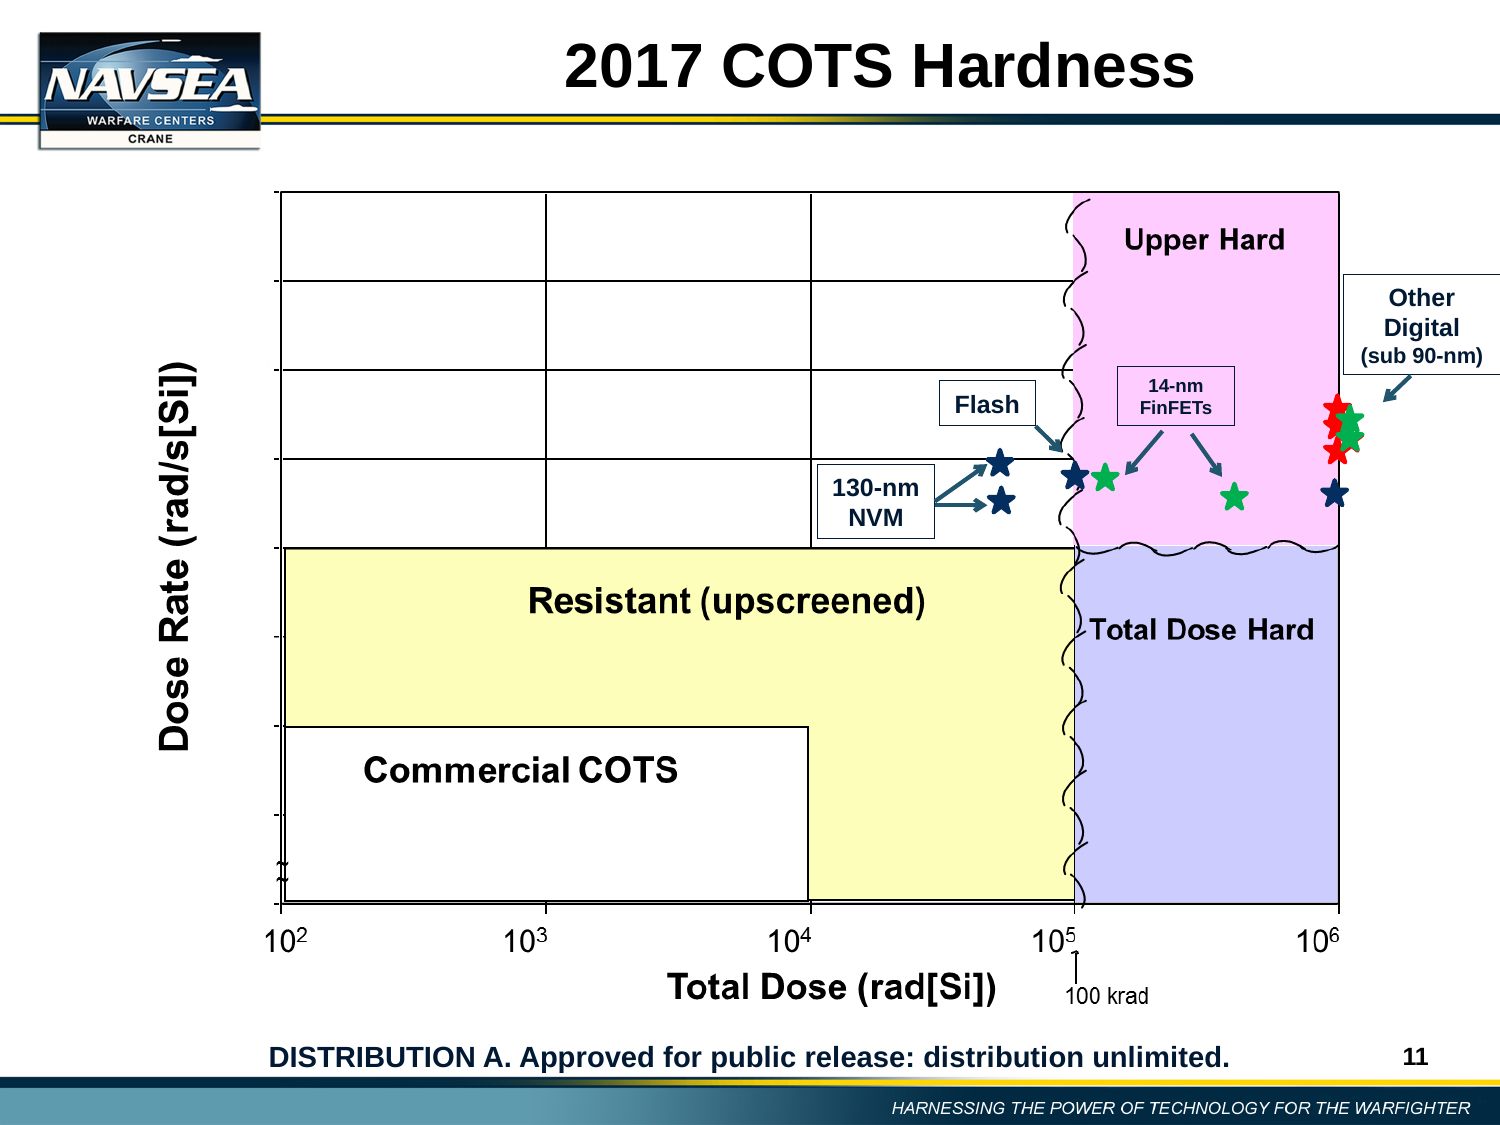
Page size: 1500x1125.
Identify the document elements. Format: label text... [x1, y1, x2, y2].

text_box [1382, 375, 1411, 403]
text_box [935, 463, 988, 503]
picture [0, 0, 1500, 1125]
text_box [1035, 425, 1063, 453]
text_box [1191, 433, 1223, 478]
text_box Other Digital (sub 90-nm) [1362, 274, 1500, 375]
slide_number 11 [1387, 1025, 1500, 1086]
title 2017 COTS Hardness [262, 0, 1500, 125]
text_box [1124, 430, 1163, 476]
